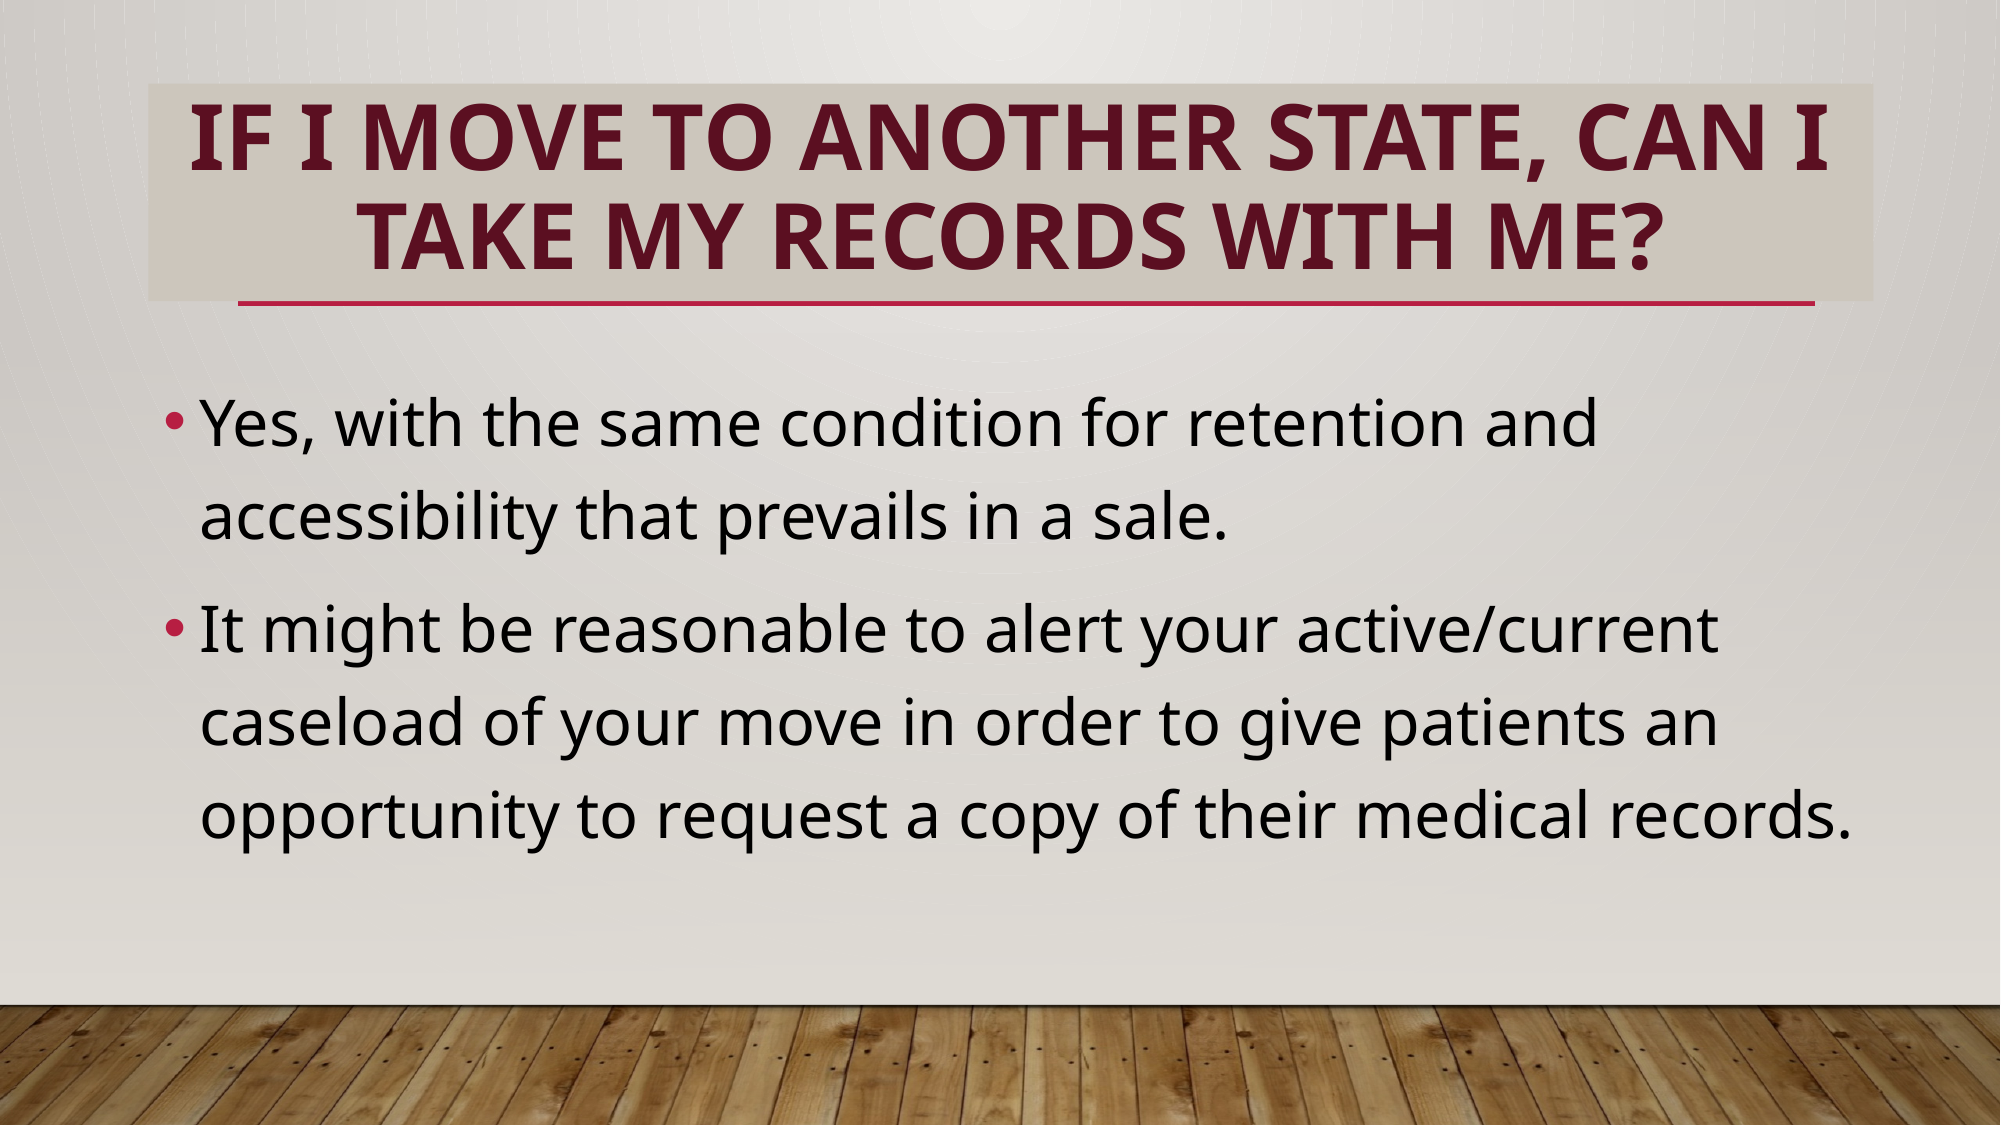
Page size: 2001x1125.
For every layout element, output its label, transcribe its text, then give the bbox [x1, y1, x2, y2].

title If I move to another state, can I take my records with me? [148, 83, 1874, 302]
picture [0, 1005, 2000, 1125]
list Yes, with the same condition for retention and accessibility that prevails in a sale. It might be reasonable to alert your active/current caseload of your move in order to give patients an opportunity to request a copy of their medical records. [148, 358, 1874, 887]
